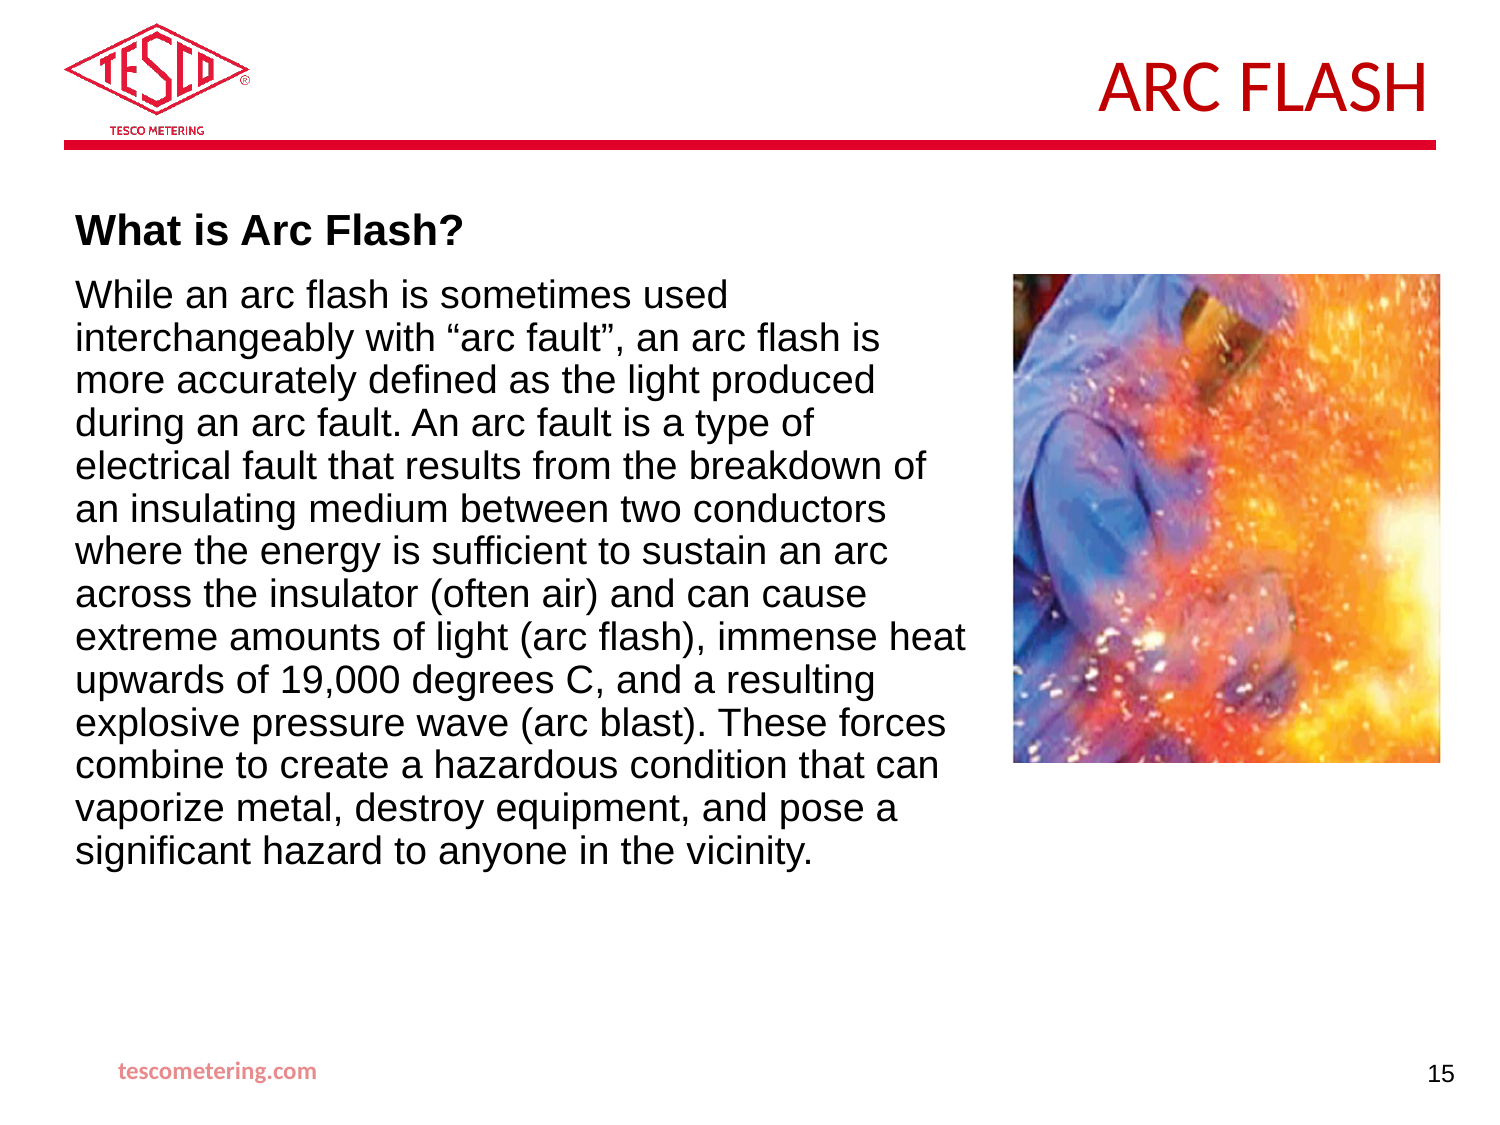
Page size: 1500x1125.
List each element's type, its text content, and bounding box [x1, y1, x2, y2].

picture [63, 23, 250, 138]
picture [1012, 274, 1441, 763]
list What is Arc Flash? While an arc flash is sometimes used interchangeably with “arc fault”, an arc flash is more accurately defined as the light produced during an arc fault. An arc fault is a type of electrical fault that results from the breakdown of an insulating medium between two conductors where the energy is sufficient to sustain an arc across the insulator (often air) and can cause extreme amounts of light (arc flash), immense heat upwards of 19,000 degrees C, and a resulting explosive pressure wave (arc blast). These forces combine to create a hazardous condition that can vaporize metal, destroy equipment, and pose a significant hazard to anyone in the vicinity. [60, 200, 998, 888]
footer tescometering.com [103, 1039, 610, 1100]
title Arc Flash [207, 41, 1445, 134]
